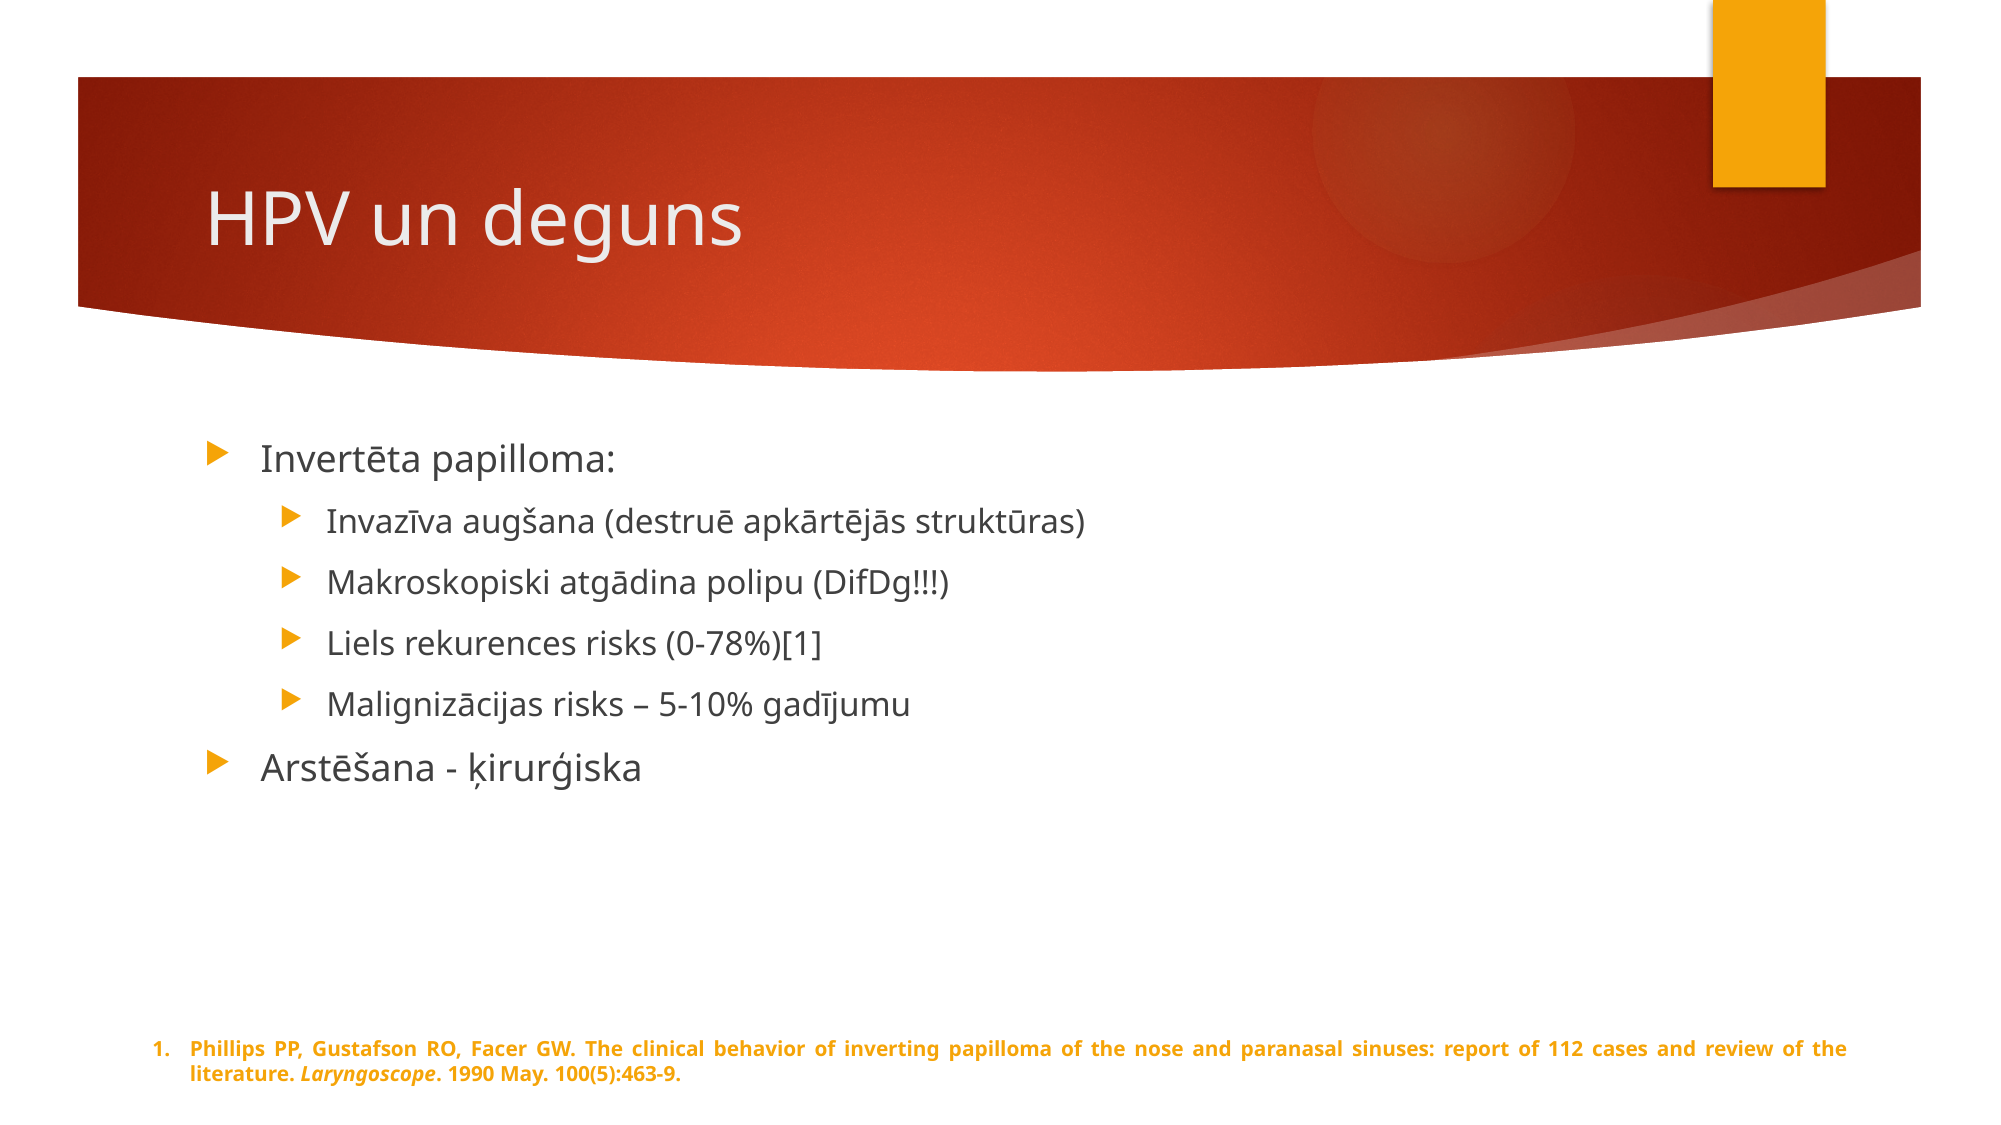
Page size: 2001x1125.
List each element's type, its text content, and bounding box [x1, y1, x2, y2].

list Invertēta papilloma: Invazīva augšana (destruē apkārtējās struktūras) Makroskopiski atgādina polipu (DifDg!!!) Liels rekurences risks (0-78%)[1] Malignizācijas risks – 5-10% gadījumu Arstēšana - ķirurģiska [189, 427, 1627, 988]
footer Phillips PP, Gustafson RO, Facer GW. The clinical behavior of inverting papilloma of the nose and paranasal sinuses: report of 112 cases and review of the literature. Laryngoscope. 1990 May. 100(5):463-9. [137, 1042, 1863, 1103]
title HPV un deguns [189, 155, 1627, 275]
